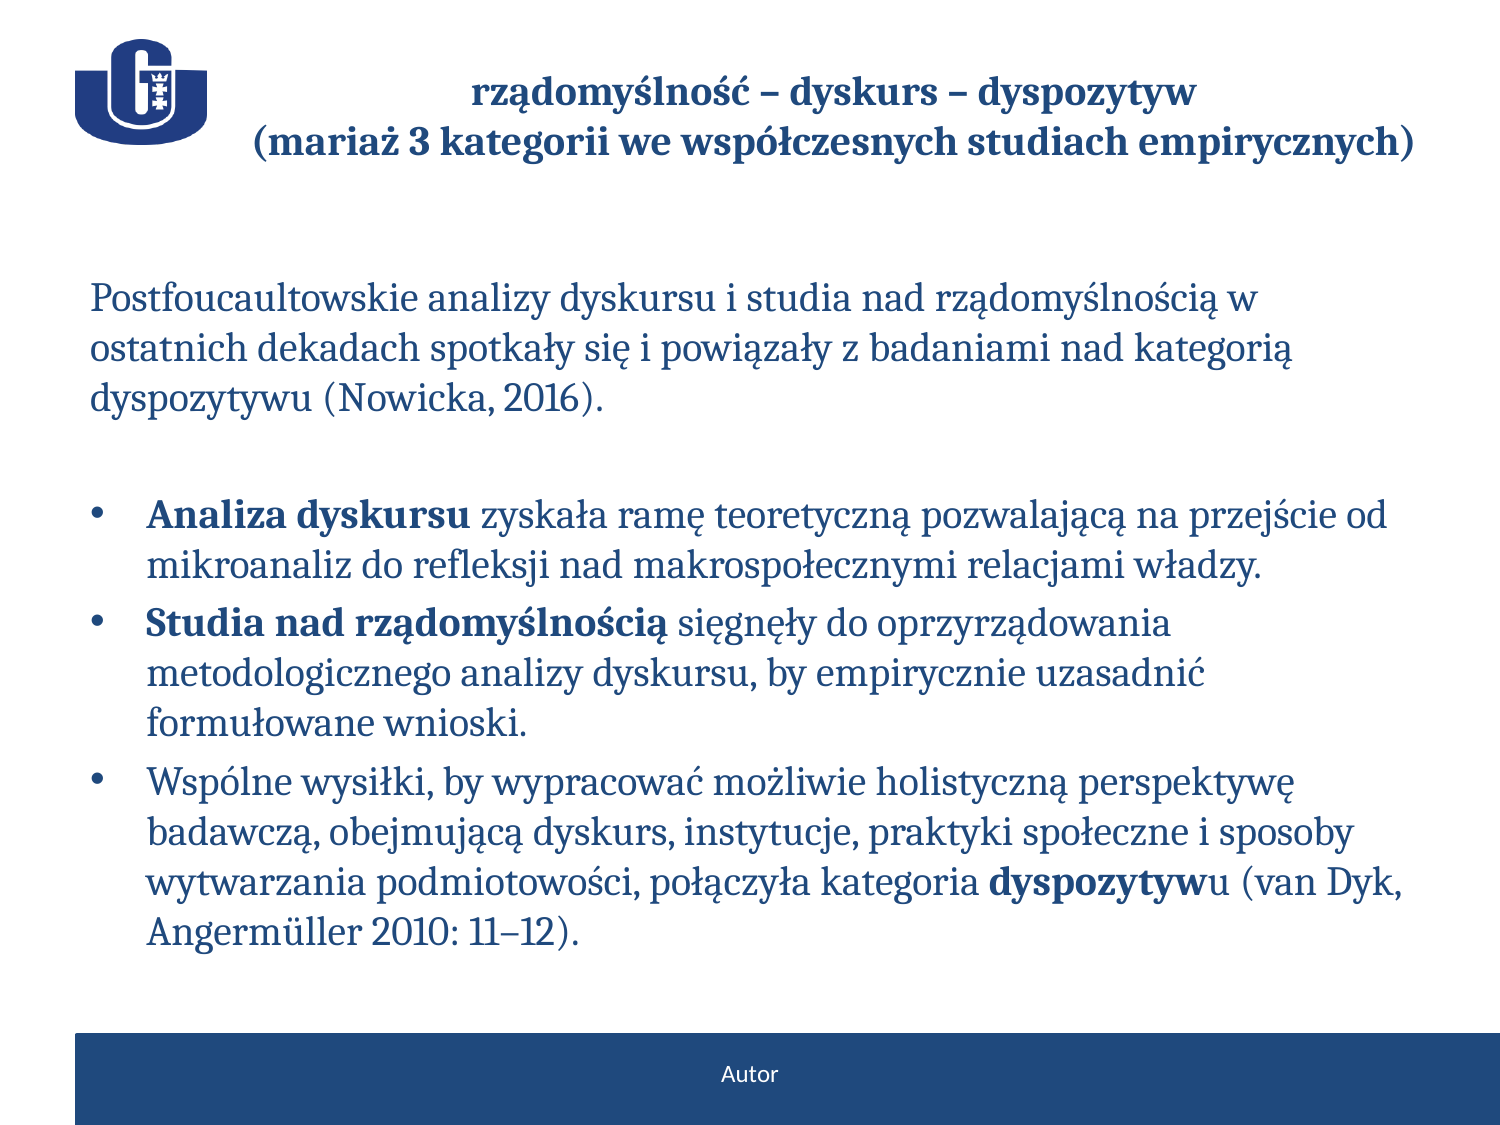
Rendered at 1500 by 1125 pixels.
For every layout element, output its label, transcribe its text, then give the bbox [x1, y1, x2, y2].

list Postfoucaultowskie analizy dyskursu i studia nad rządomyślnością w ostatnich dekadach spotkały się i powiązały z badaniami nad kategorią dyspozytywu (Nowicka, 2016). Analiza dyskursu zyskała ramę teoretyczną pozwalającą na przejście od mikroanaliz do refleksji nad makrospołecznymi relacjami władzy. Studia nad rządomyślnością sięgnęły do oprzyrządowania metodologicznego analizy dyskursu, by empirycznie uzasadnić formułowane wnioski. Wspólne wysiłki, by wypracować możliwie holistyczną perspektywę badawczą, obejmującą dyskurs, instytucje, praktyki społeczne i sposoby wytwarzania podmiotowości, połączyła kategoria dyspozytywu (van Dyk, Angermüller 2010: 11–12). [74, 262, 1426, 1006]
footer Autor [512, 1042, 988, 1103]
title rządomyślność – dyskurs – dyspozytyw (mariaż 3 kategorii we współczesnych studiach empirycznych) [218, 44, 1459, 233]
picture [75, 39, 207, 145]
